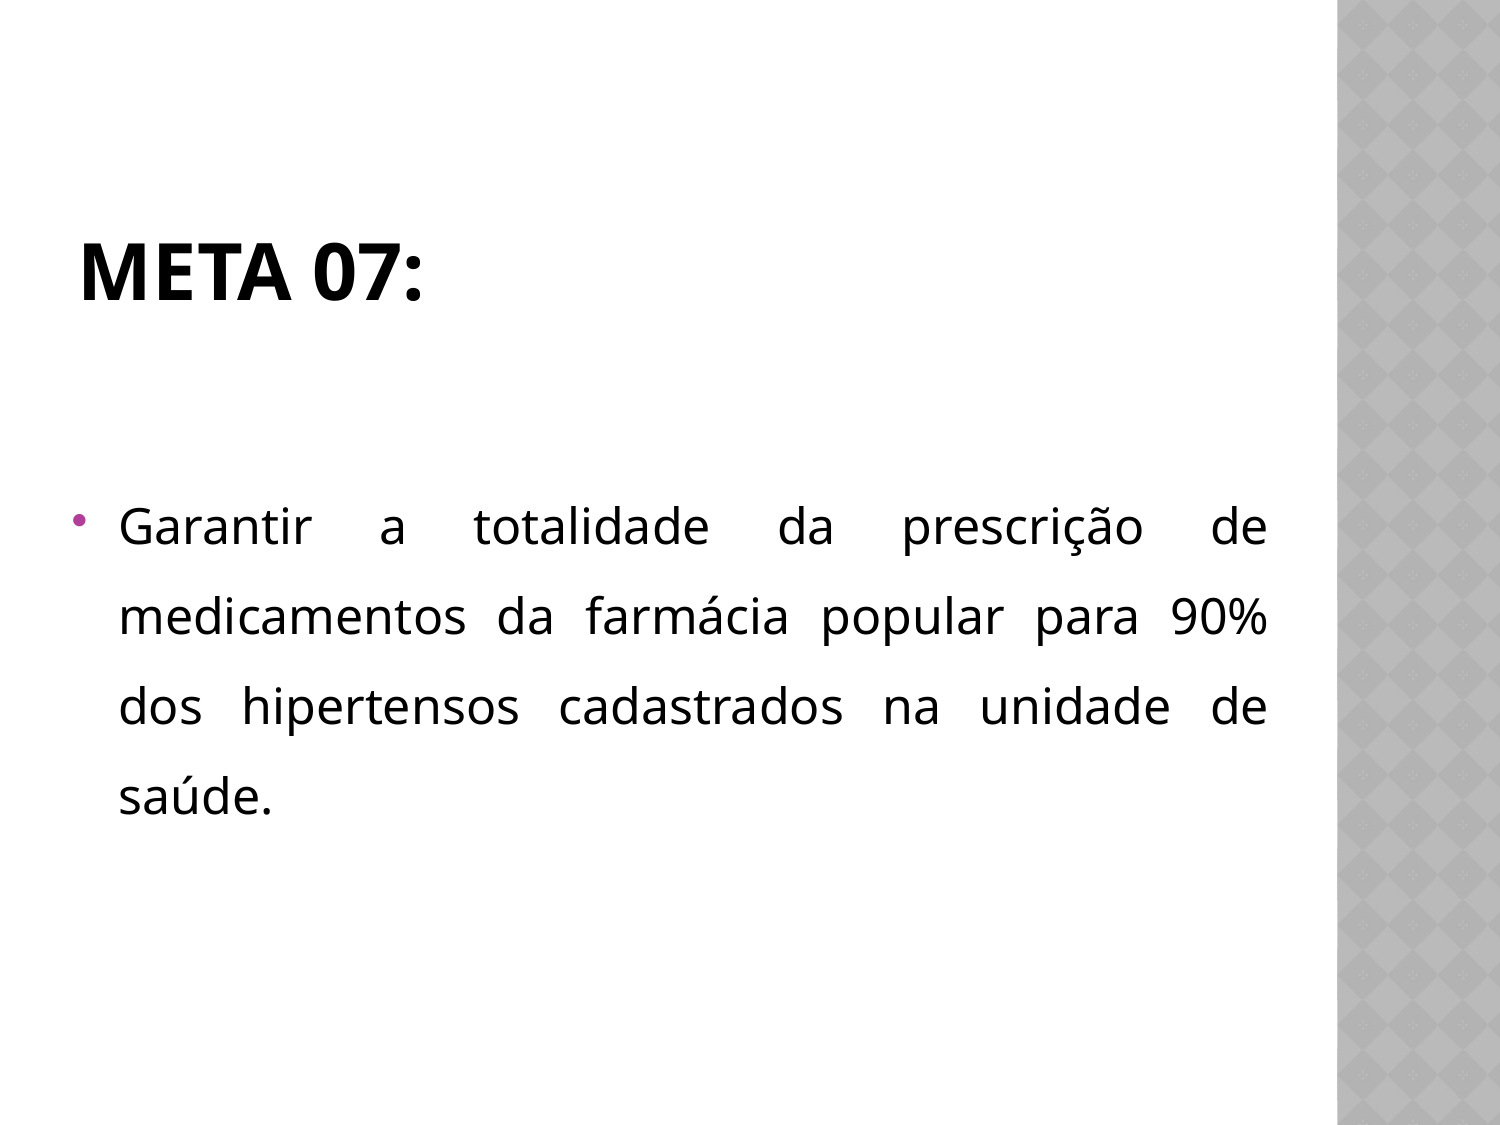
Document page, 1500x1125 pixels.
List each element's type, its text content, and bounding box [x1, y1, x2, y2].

list Garantir a totalidade da prescrição de medicamentos da farmácia popular para 90% dos hipertensos cadastrados na unidade de saúde. [58, 457, 1285, 879]
title Meta 07: [70, 128, 1258, 317]
